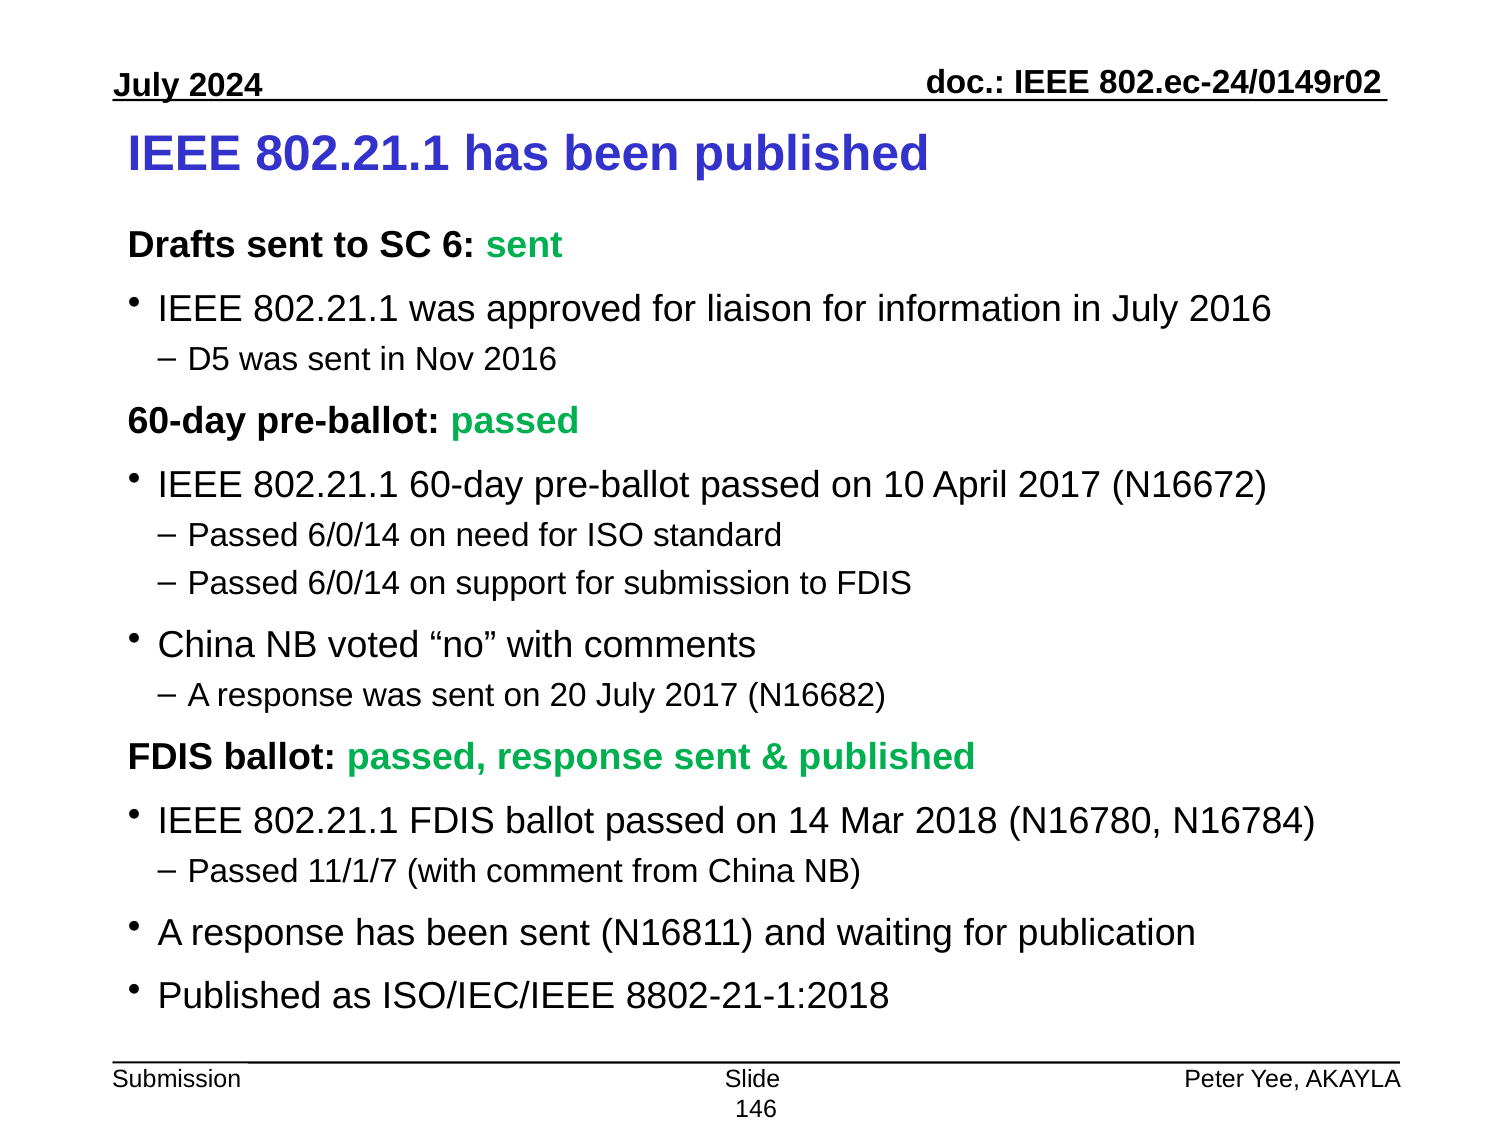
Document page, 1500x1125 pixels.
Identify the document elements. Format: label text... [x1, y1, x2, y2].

footer Peter Yee, AKAYLA [1183, 1061, 1402, 1093]
title IEEE 802.21.1 has been published [112, 112, 1388, 212]
list Drafts sent to SC 6: sent IEEE 802.21.1 was approved for liaison for information in July 2016 D5 was sent in Nov 2016 60-day pre-ballot: passed IEEE 802.21.1 60-day pre-ballot passed on 10 April 2017 (N16672) Passed 6/0/14 on need for ISO standard Passed 6/0/14 on support for submission to FDIS China NB voted “no” with comments A response was sent on 20 July 2017 (N16682) FDIS ballot: passed, response sent & published IEEE 802.21.1 FDIS ballot passed on 14 Mar 2018 (N16780, N16784) Passed 11/1/7 (with comment from China NB) A response has been sent (N16811) and waiting for publication Published as ISO/IEC/IEEE 8802-21-1:2018 [112, 212, 1388, 888]
slide_number Slide 146 [709, 1061, 803, 1093]
